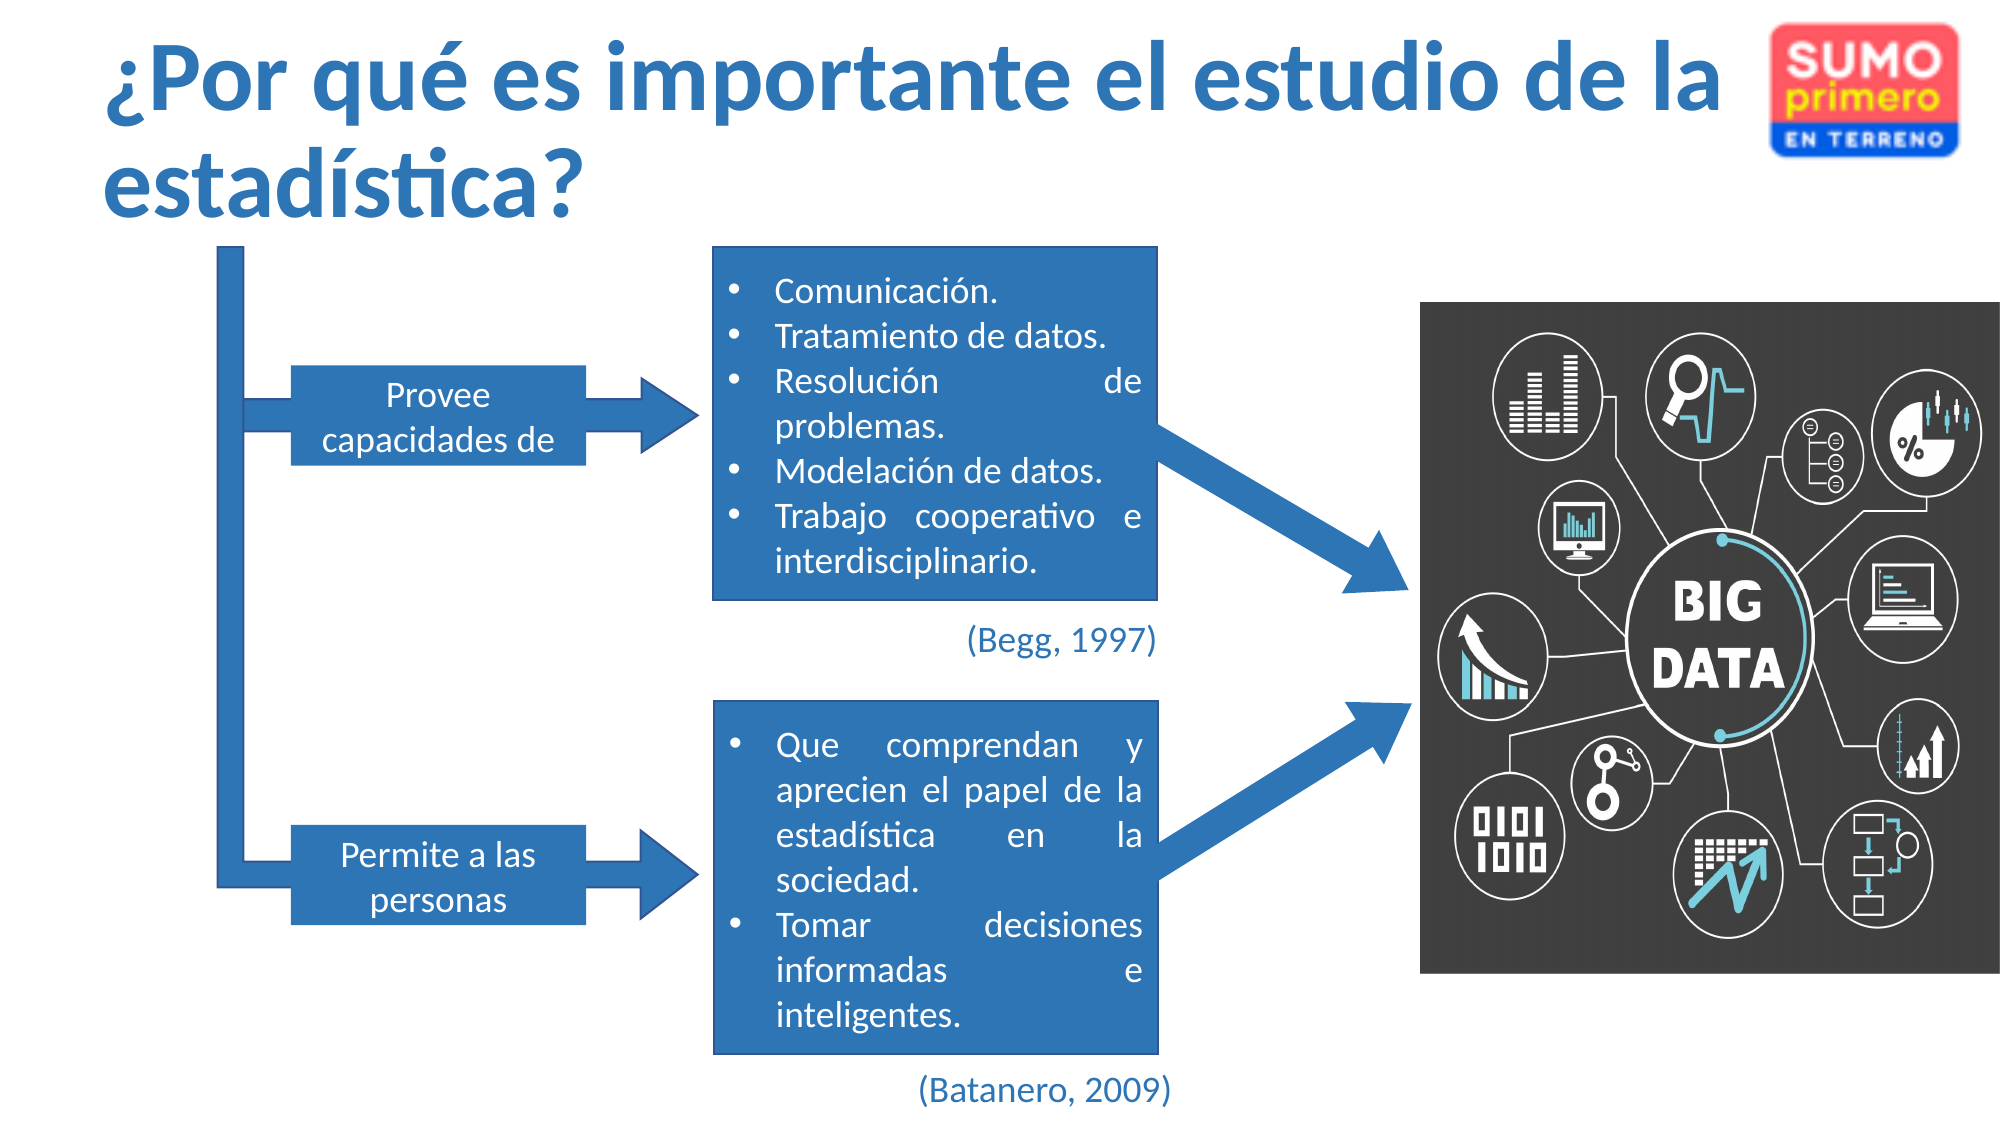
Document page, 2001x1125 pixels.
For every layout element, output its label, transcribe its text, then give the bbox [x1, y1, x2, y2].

picture [1764, 17, 1968, 170]
text_box [587, 376, 700, 455]
text_box Comunicación. Tratamiento de datos. Resolución de problemas. Modelación de datos. Trabajo cooperativo e interdisciplinario. [712, 246, 1158, 601]
text_box [245, 398, 290, 433]
text_box (Begg, 1997) [951, 607, 1173, 668]
text_box Que comprendan y aprecien el papel de la estadística en la sociedad. Tomar decisiones informadas e inteligentes. [713, 700, 1159, 1055]
text_box [216, 246, 290, 889]
text_box (Batanero, 2009) [903, 1057, 1188, 1117]
title ¿Por qué es importante el estudio de la estadística? [87, 22, 1813, 241]
text_box Permite a las personas [290, 824, 587, 926]
text_box [1117, 409, 1411, 595]
text_box Provee capacidades de [290, 364, 587, 467]
text_box [1125, 700, 1414, 892]
picture [1420, 302, 2000, 975]
text_box [587, 828, 700, 921]
